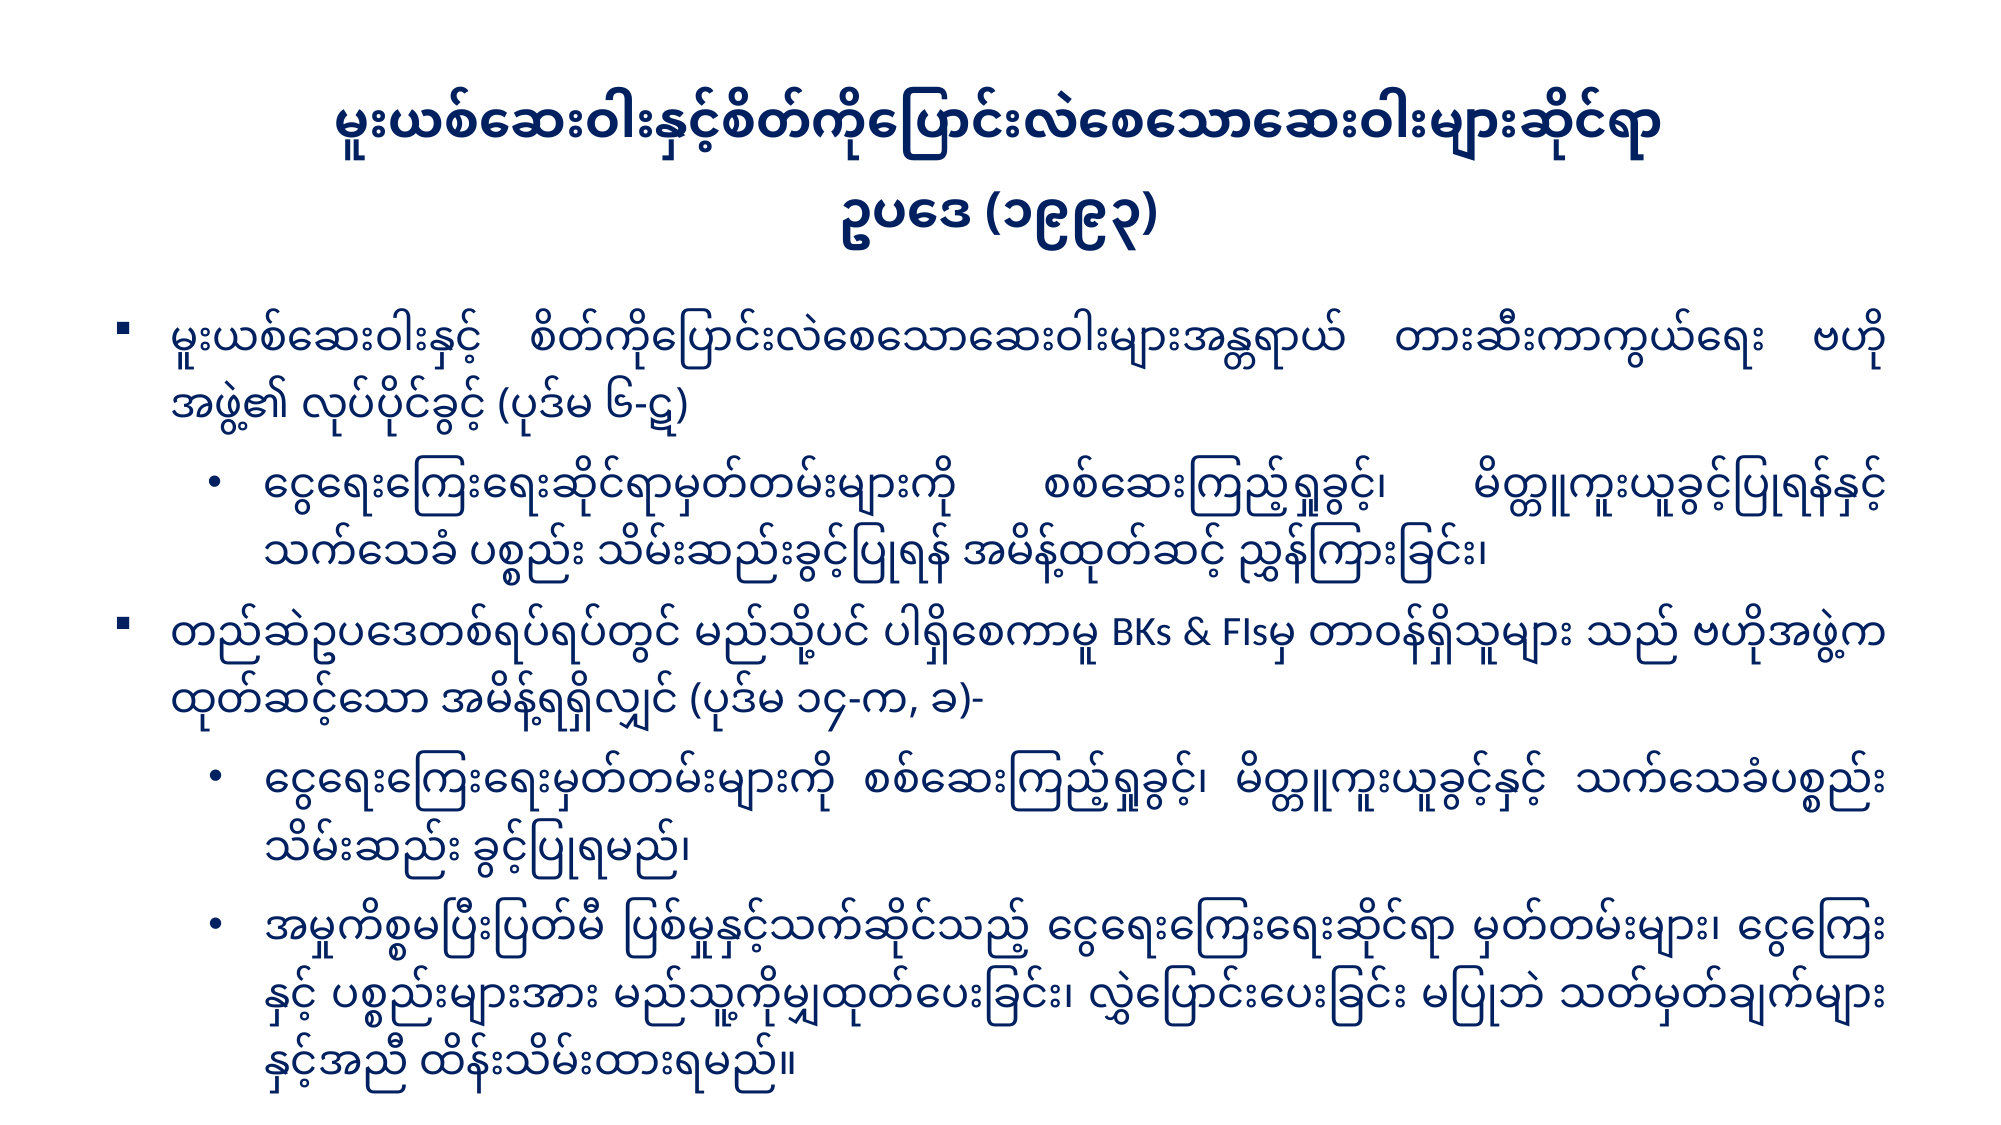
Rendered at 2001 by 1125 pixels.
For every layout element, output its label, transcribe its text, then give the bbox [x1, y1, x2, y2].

text_box မူးယစ်ဆေးဝါးနှင့် စိတ်ကိုပြောင်းလဲစေသောဆေးဝါးများအန္တရာယ် တားဆီးကာကွယ်ရေး ဗဟိုအဖွဲ့၏ လုပ်ပိုင်ခွင့် (ပုဒ်မ ၆-ဋ) ငွေရေးကြေးရေးဆိုင်ရာမှတ်တမ်းများကို စစ်ဆေးကြည့်ရှုခွင့်၊ မိတ္တူကူးယူခွင့်ပြုရန်နှင့် သက်သေခံ ပစ္စည်း သိမ်းဆည်းခွင့်ပြုရန် အမိန့်ထုတ်ဆင့် ညွှန်ကြားခြင်း၊ တည်ဆဲဥပဒေတစ်ရပ်ရပ်တွင် မည်သို့ပင် ပါရှိစေကာမူ BKs & FIsမှ တာဝန်ရှိသူများ သည် ဗဟိုအဖွဲ့က ထုတ်ဆင့်သော အမိန့်ရရှိလျှင် (ပုဒ်မ ၁၄-က, ခ)- ငွေရေးကြေးရေးမှတ်တမ်းများကို စစ်ဆေးကြည့်ရှုခွင့်၊ မိတ္တူကူးယူခွင့်နှင့် သက်သေခံပစ္စည်း သိမ်းဆည်း ခွင့်ပြုရမည်၊ အမှုကိစ္စမပြီးပြတ်မီ ပြစ်မှုနှင့်သက်ဆိုင်သည့် ငွေရေးကြေးရေးဆိုင်ရာ မှတ်တမ်းများ၊ ငွေကြေးနှင့် ပစ္စည်းများအား မည်သူ့ကိုမျှထုတ်ပေးခြင်း၊ လွှဲပြောင်းပေးခြင်း မပြုဘဲ သတ်မှတ်ချက်များနှင့်အညီ ထိန်းသိမ်းထားရမည်။ [98, 283, 1902, 1091]
text_box မူးယစ်ဆေးဝါးနှင့်စိတ်ကိုပြောင်းလဲစေသောဆေးဝါးများဆိုင်ရာ ဥပဒေ (၁၉၉၃) [274, 49, 1724, 245]
